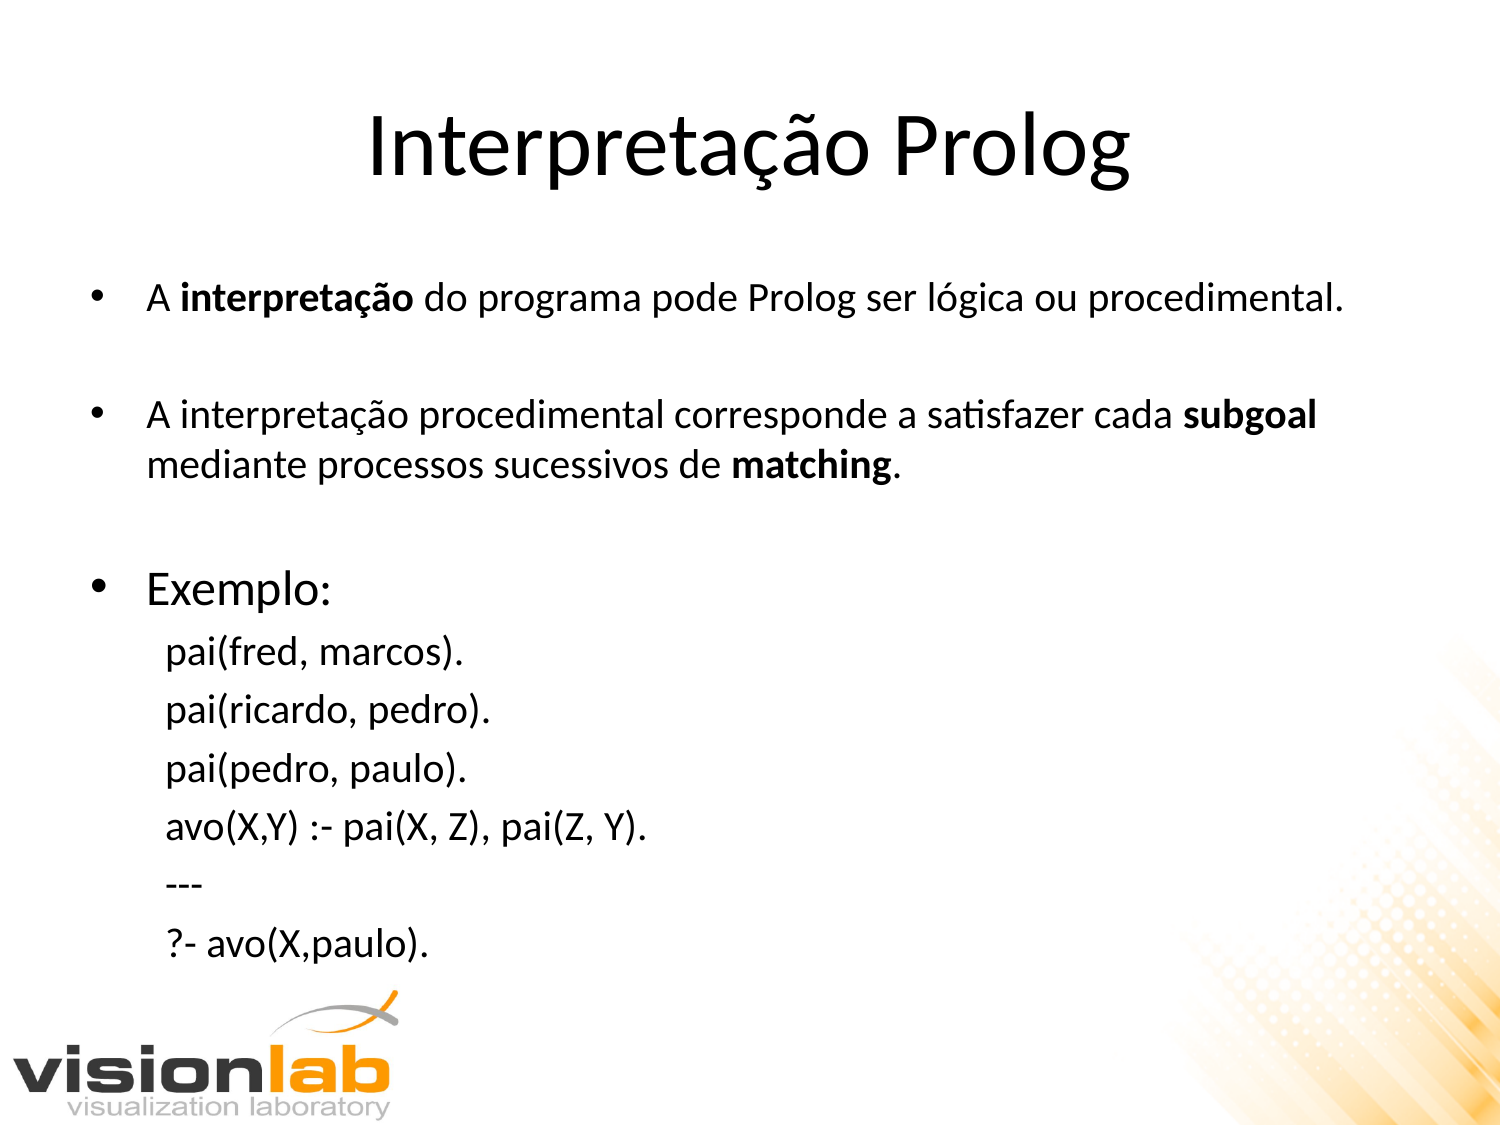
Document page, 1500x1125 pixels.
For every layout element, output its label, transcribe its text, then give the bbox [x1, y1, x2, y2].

picture [1112, 633, 1500, 1125]
picture [5, 984, 408, 1124]
list A interpretação do programa pode Prolog ser lógica ou procedimental. A interpretação procedimental corresponde a satisfazer cada subgoal mediante processos sucessivos de matching. Exemplo: pai(fred, marcos). pai(ricardo, pedro). pai(pedro, paulo). avo(X,Y) :- pai(X, Z), pai(Z, Y). --- ?- avo(X,paulo). [75, 262, 1425, 1005]
title Interpretação Prolog [75, 45, 1425, 233]
